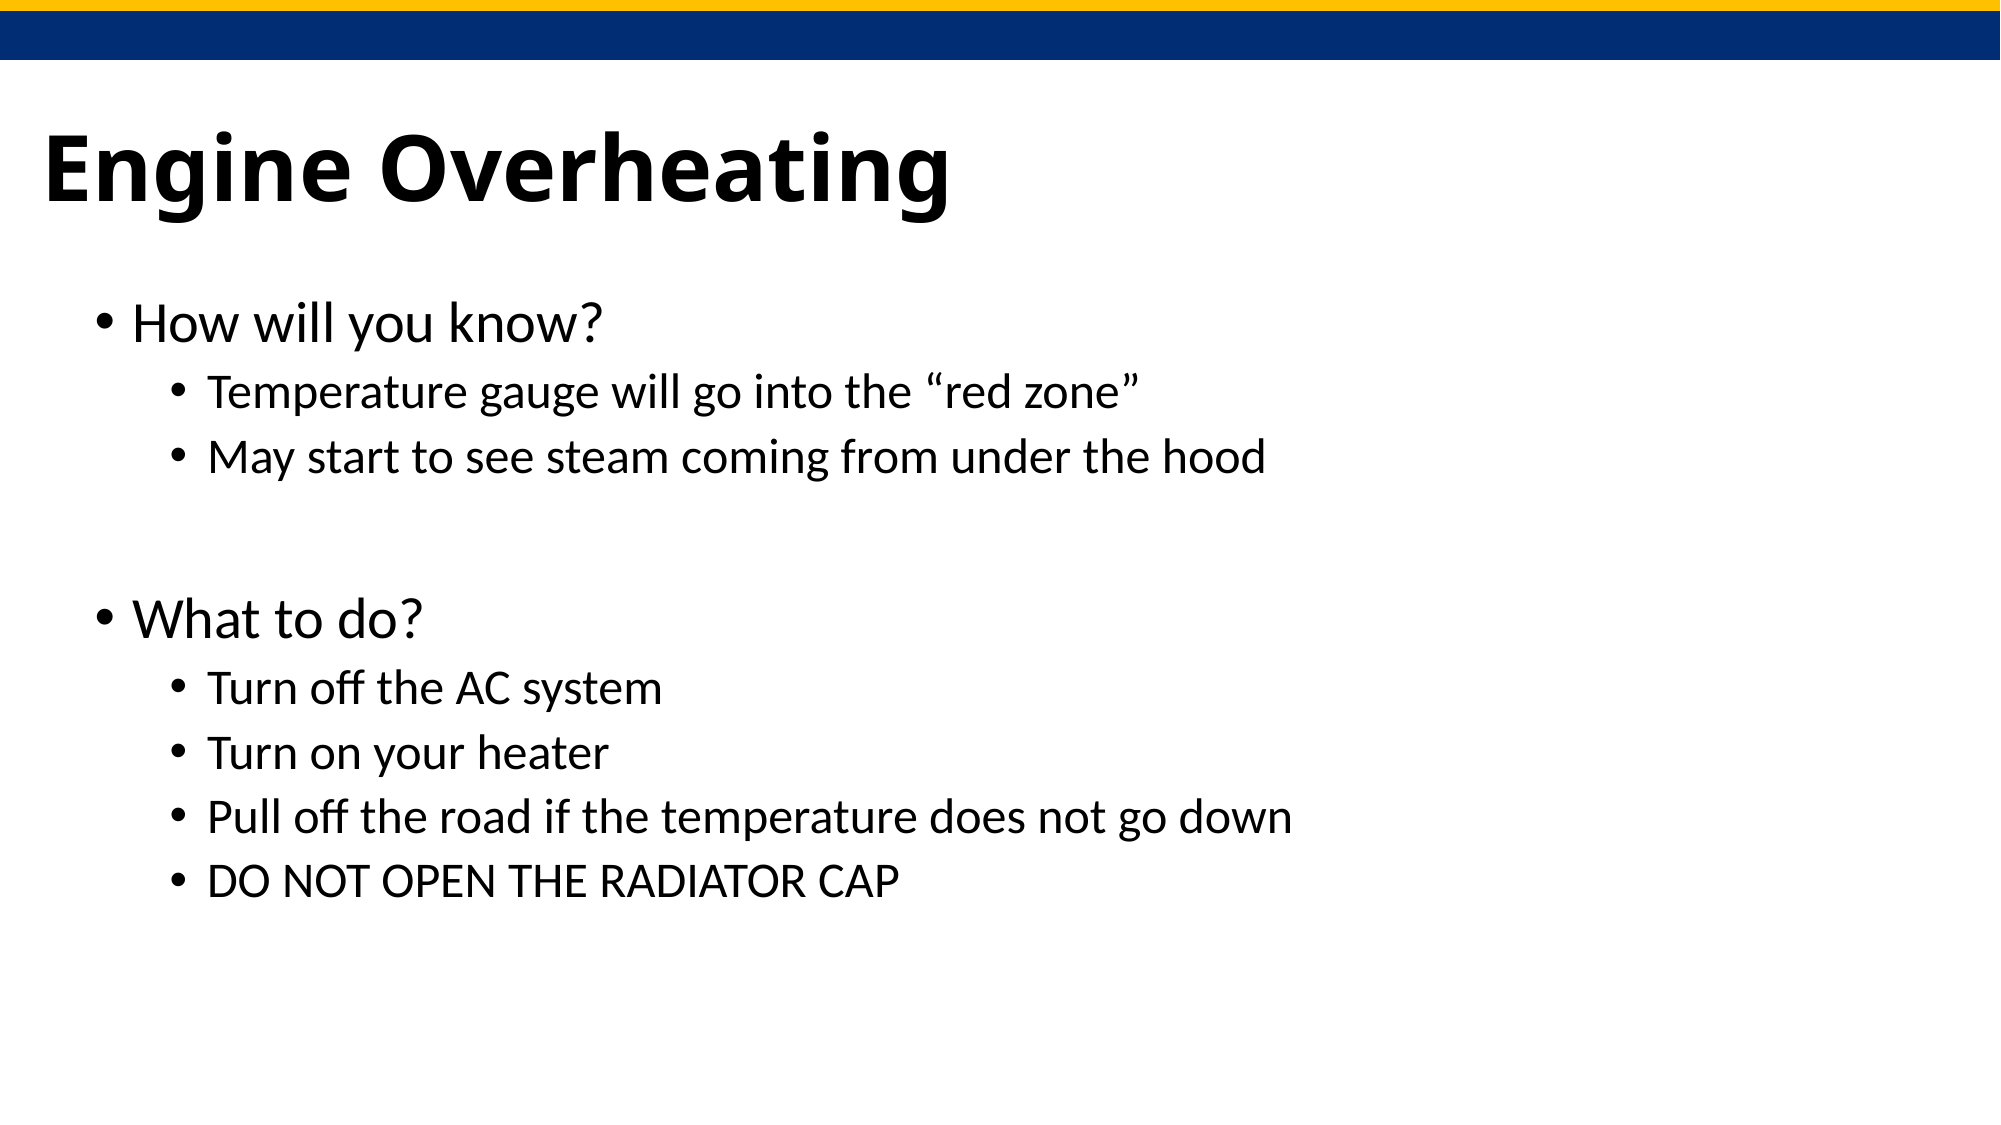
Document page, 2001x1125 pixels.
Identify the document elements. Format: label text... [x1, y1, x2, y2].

title Engine Overheating [26, 63, 1752, 281]
picture [0, 0, 2000, 60]
list How will you know? Temperature gauge will go into the “red zone” May start to see steam coming from under the hood What to do? Turn off the AC system Turn on your heater Pull off the road if the temperature does not go down DO NOT OPEN THE RADIATOR CAP [79, 284, 1892, 1014]
